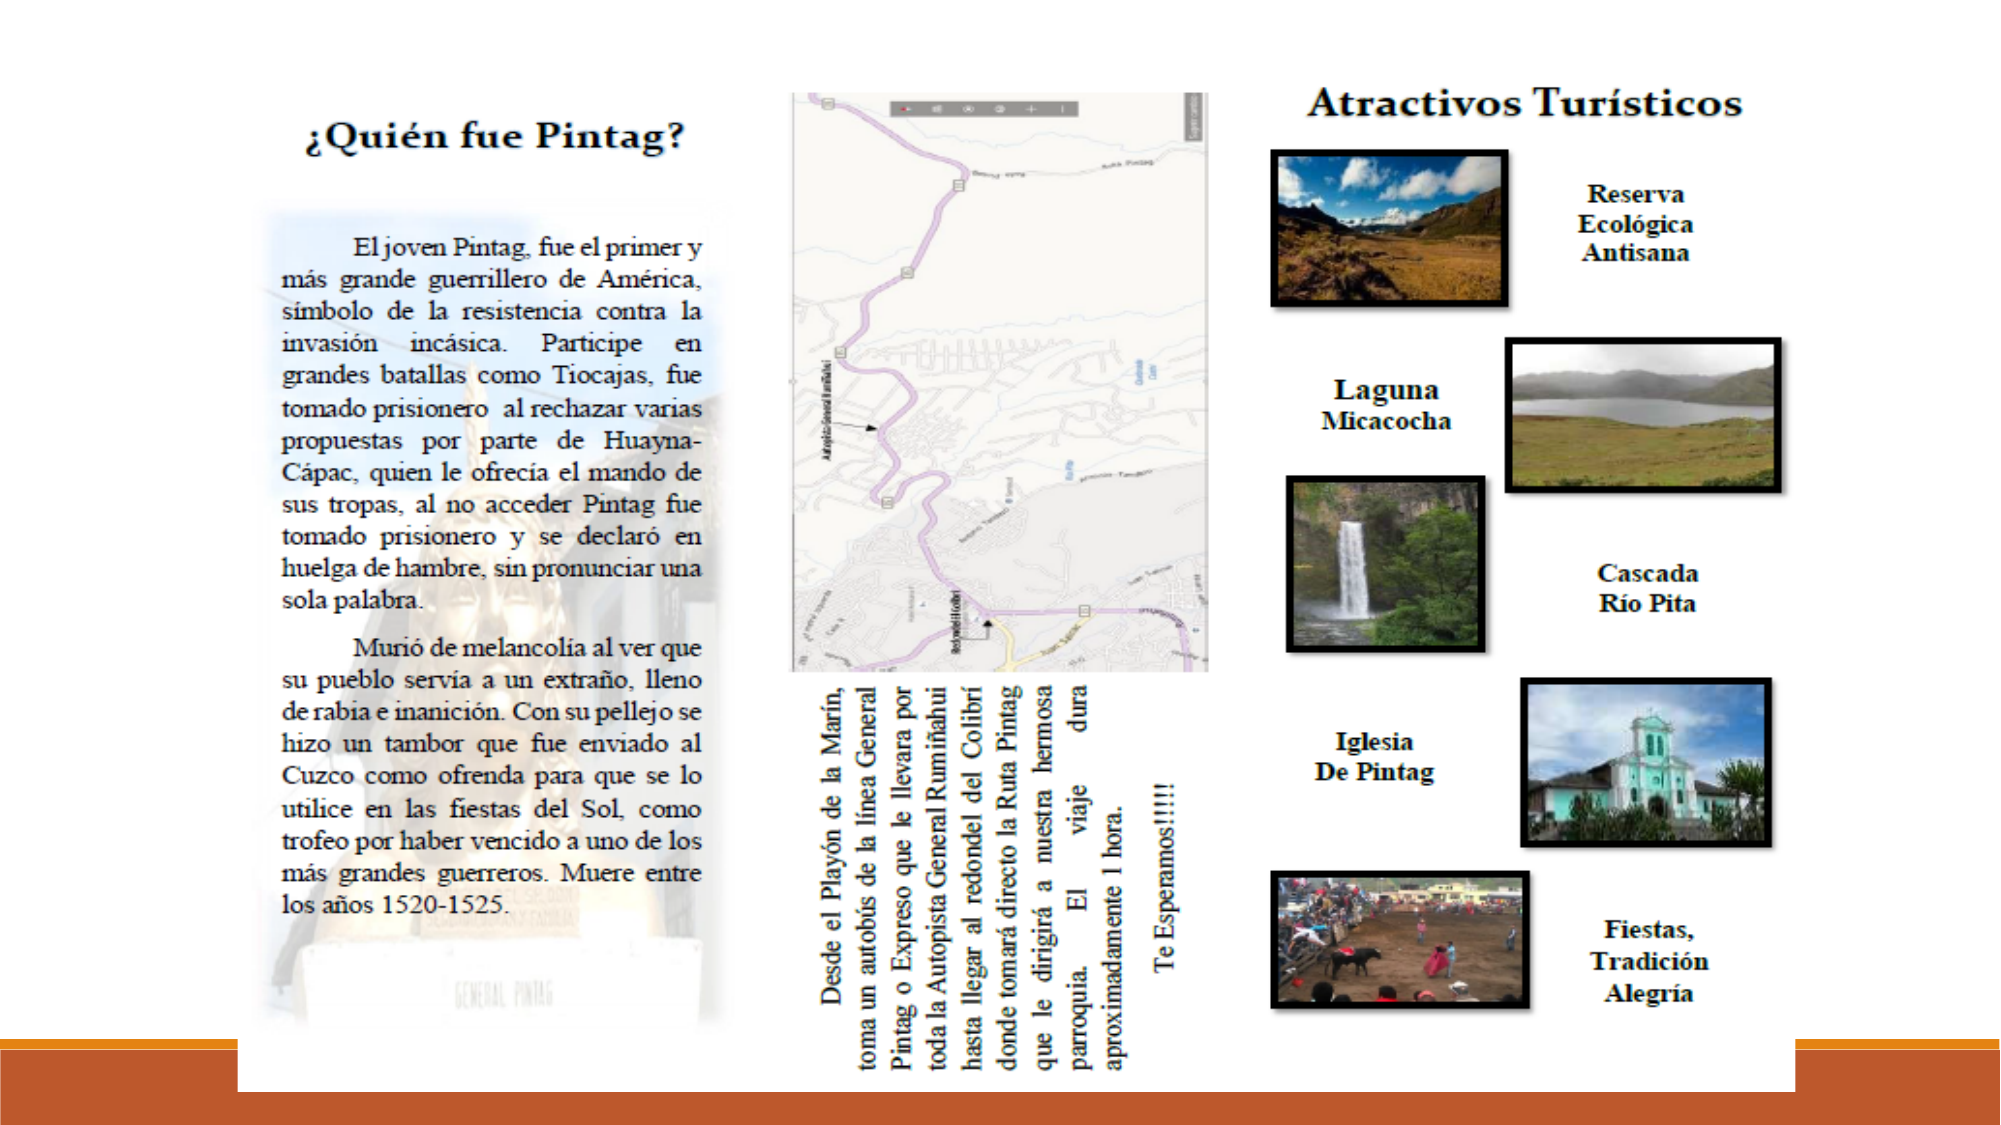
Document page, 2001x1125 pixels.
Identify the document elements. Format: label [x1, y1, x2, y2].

picture [237, 22, 1796, 1093]
